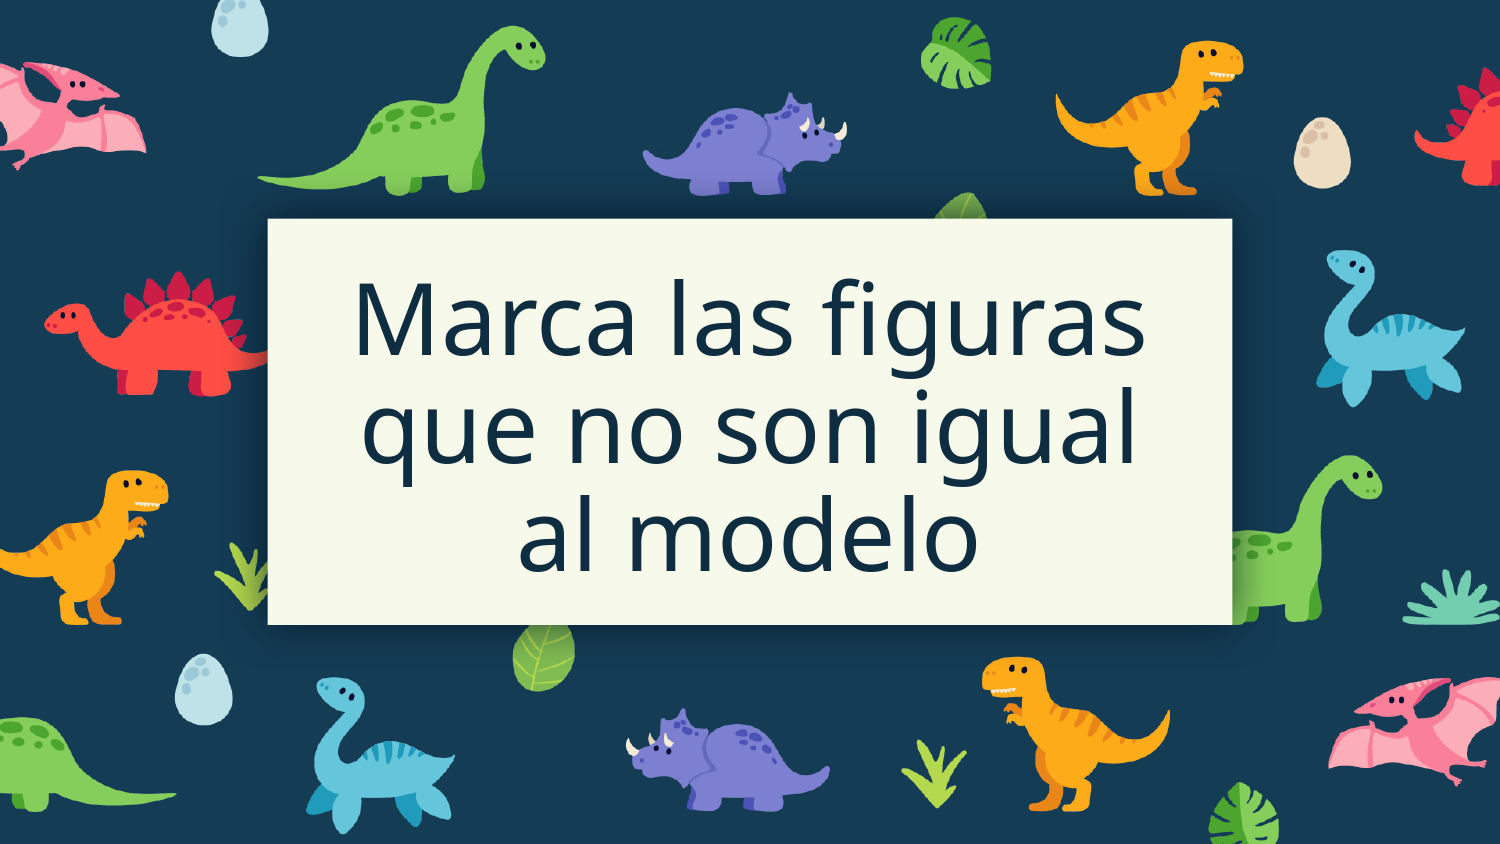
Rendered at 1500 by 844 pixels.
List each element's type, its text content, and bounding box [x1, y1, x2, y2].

title Marca las figuras que no son igual al modelo [316, 275, 1184, 593]
picture [0, 0, 1500, 844]
